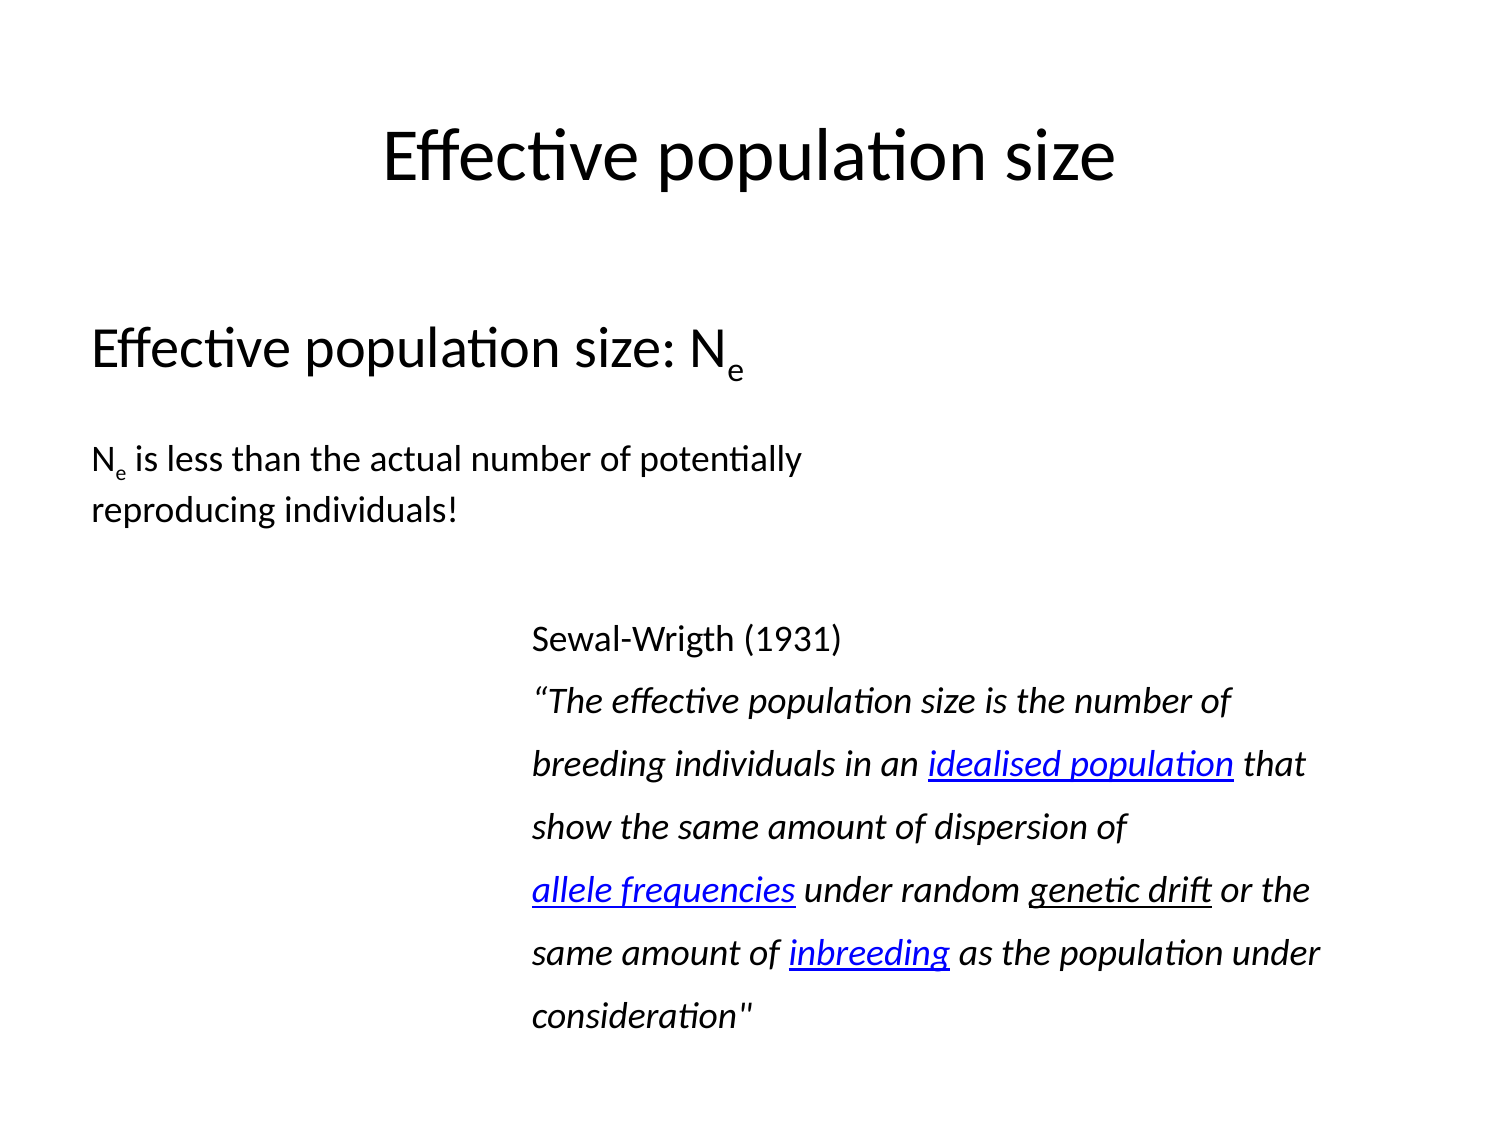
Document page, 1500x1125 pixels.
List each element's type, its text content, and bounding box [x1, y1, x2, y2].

text_box Sewal-Wrigth (1931) “The effective population size is the number of breeding individuals in an idealised population that show the same amount of dispersion of allele frequencies under random genetic drift or the same amount of inbreeding as the population under consideration" [517, 588, 1343, 1044]
text_box Effective population size: Ne Ne is less than the actual number of potentially reproducing individuals! [76, 301, 989, 538]
text_box Effective population size [367, 98, 1133, 203]
